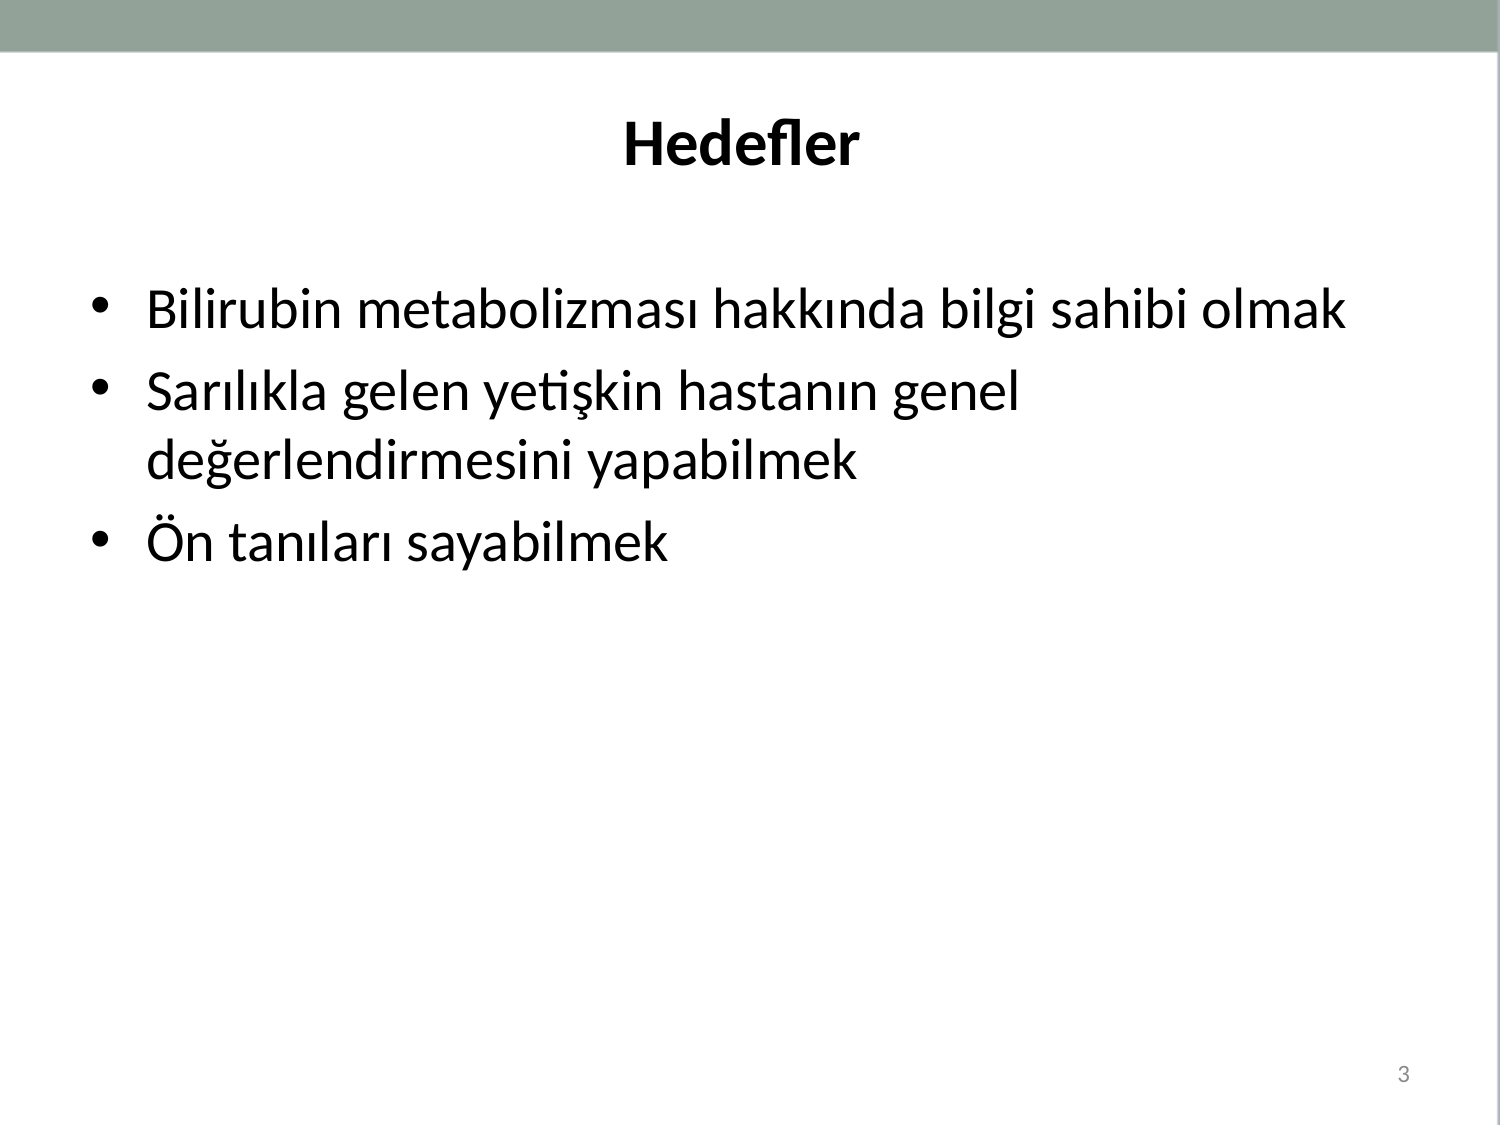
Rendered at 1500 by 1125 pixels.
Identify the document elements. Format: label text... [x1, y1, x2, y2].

list Bilirubin metabolizması hakkında bilgi sahibi olmak Sarılıkla gelen yetişkin hastanın genel değerlendirmesini yapabilmek Ön tanıları sayabilmek [75, 262, 1425, 1005]
picture [0, 0, 1500, 1125]
slide_number 3 [1074, 1042, 1425, 1103]
title Hedefler [75, 45, 1425, 233]
